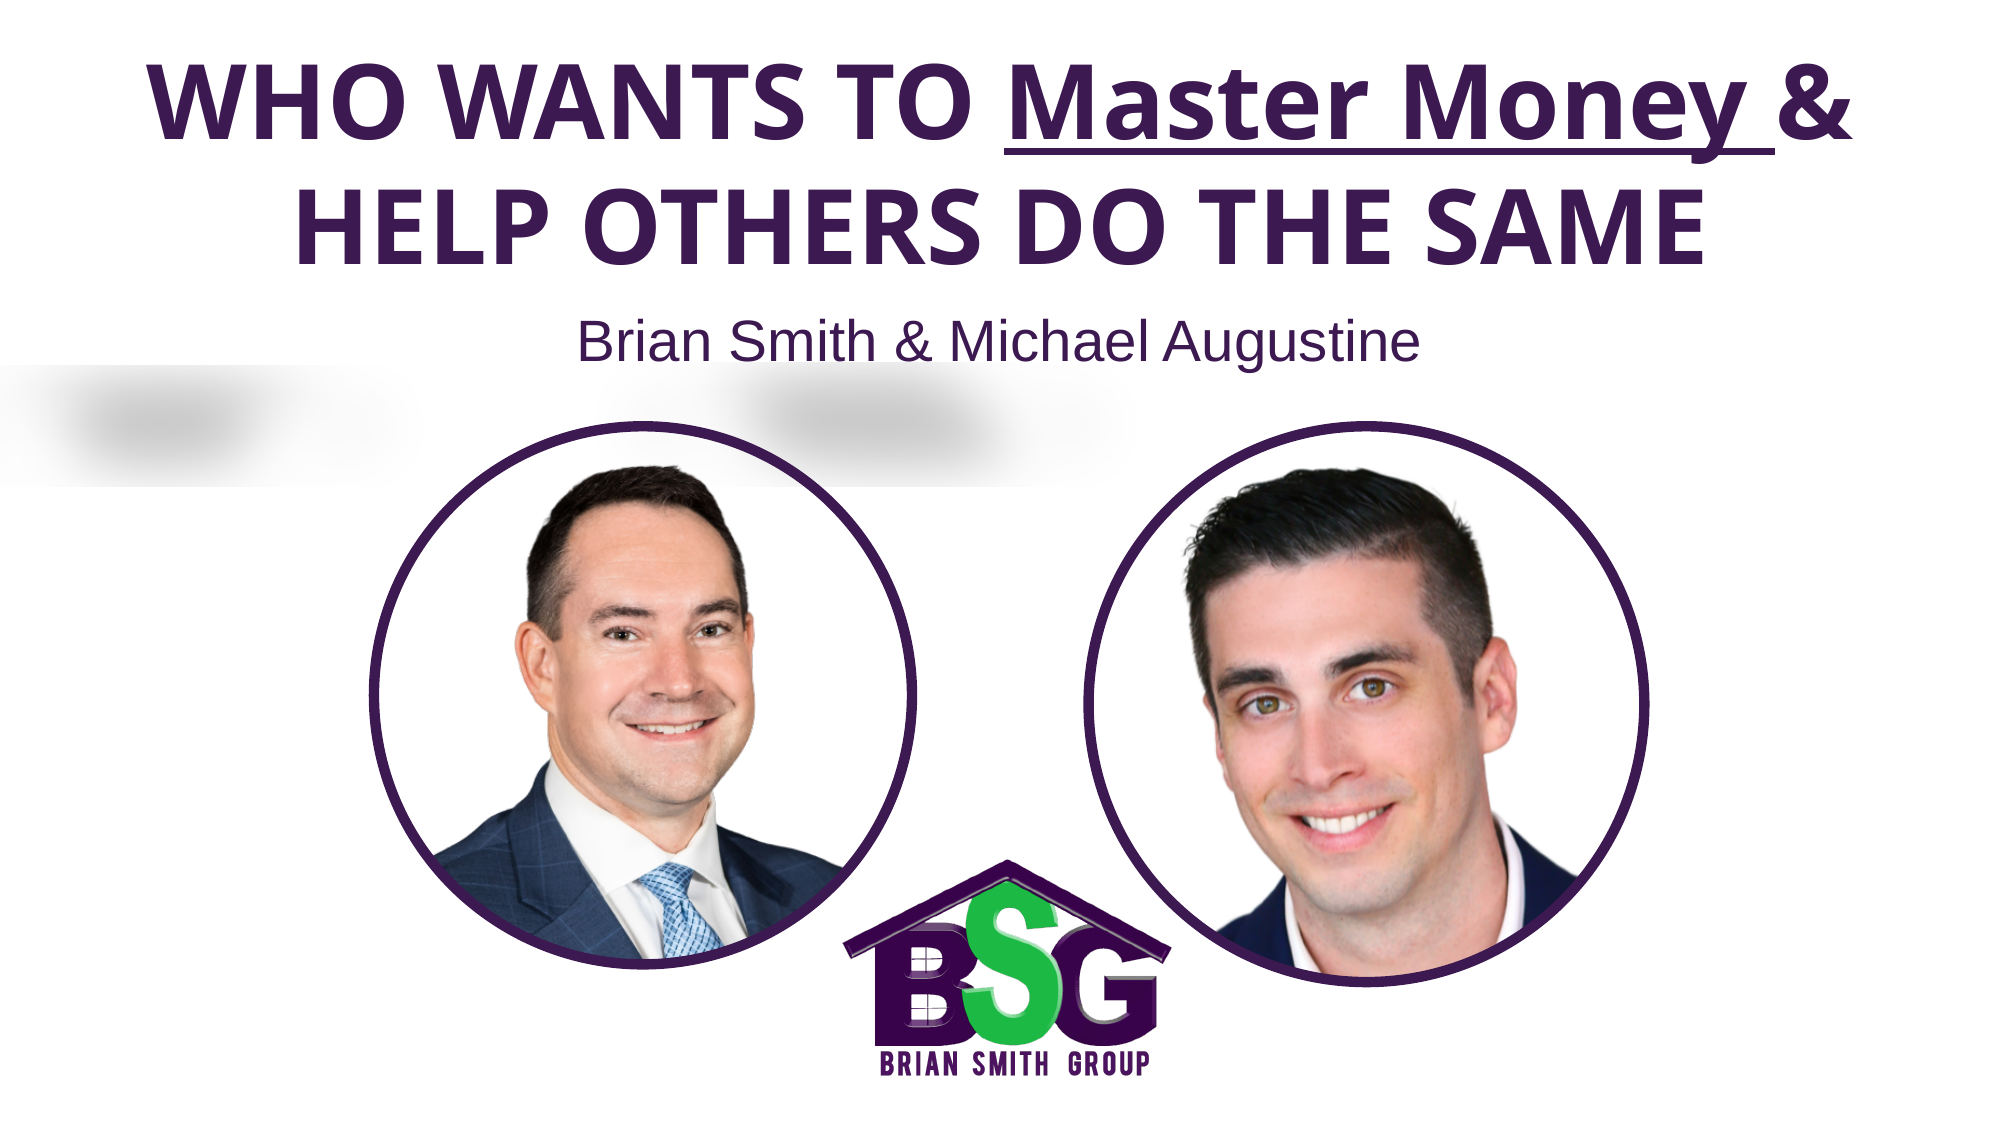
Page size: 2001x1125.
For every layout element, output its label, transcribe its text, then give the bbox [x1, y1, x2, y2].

picture [373, 425, 1645, 1080]
text_box Brian Smith & Michael Augustine [334, 295, 1666, 381]
text_box WHO WANTS TO Master Money & HELP OTHERS DO THE SAME [52, 28, 1948, 293]
